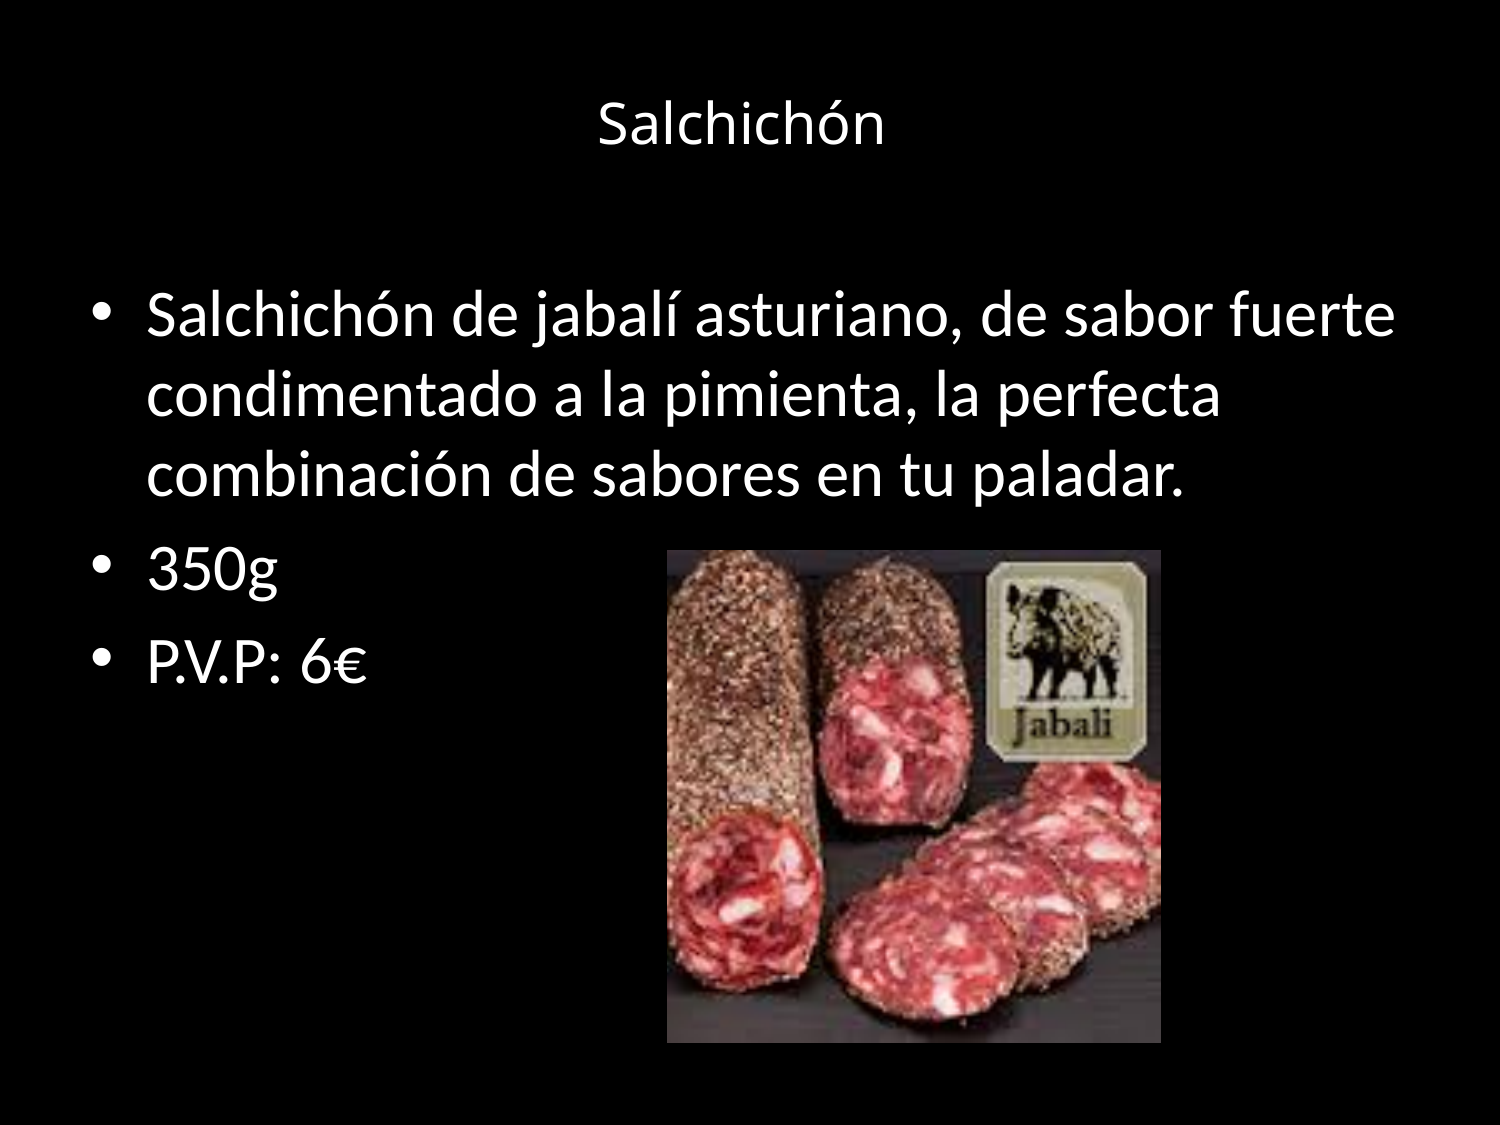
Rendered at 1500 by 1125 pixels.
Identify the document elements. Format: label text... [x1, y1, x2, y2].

picture [667, 550, 1161, 1044]
list Salchichón de jabalí asturiano, de sabor fuerte condimentado a la pimienta, la perfecta combinación de sabores en tu paladar. 350g P.V.P: 6€ [75, 262, 1425, 1005]
title Salchichón [75, 45, 1425, 233]
